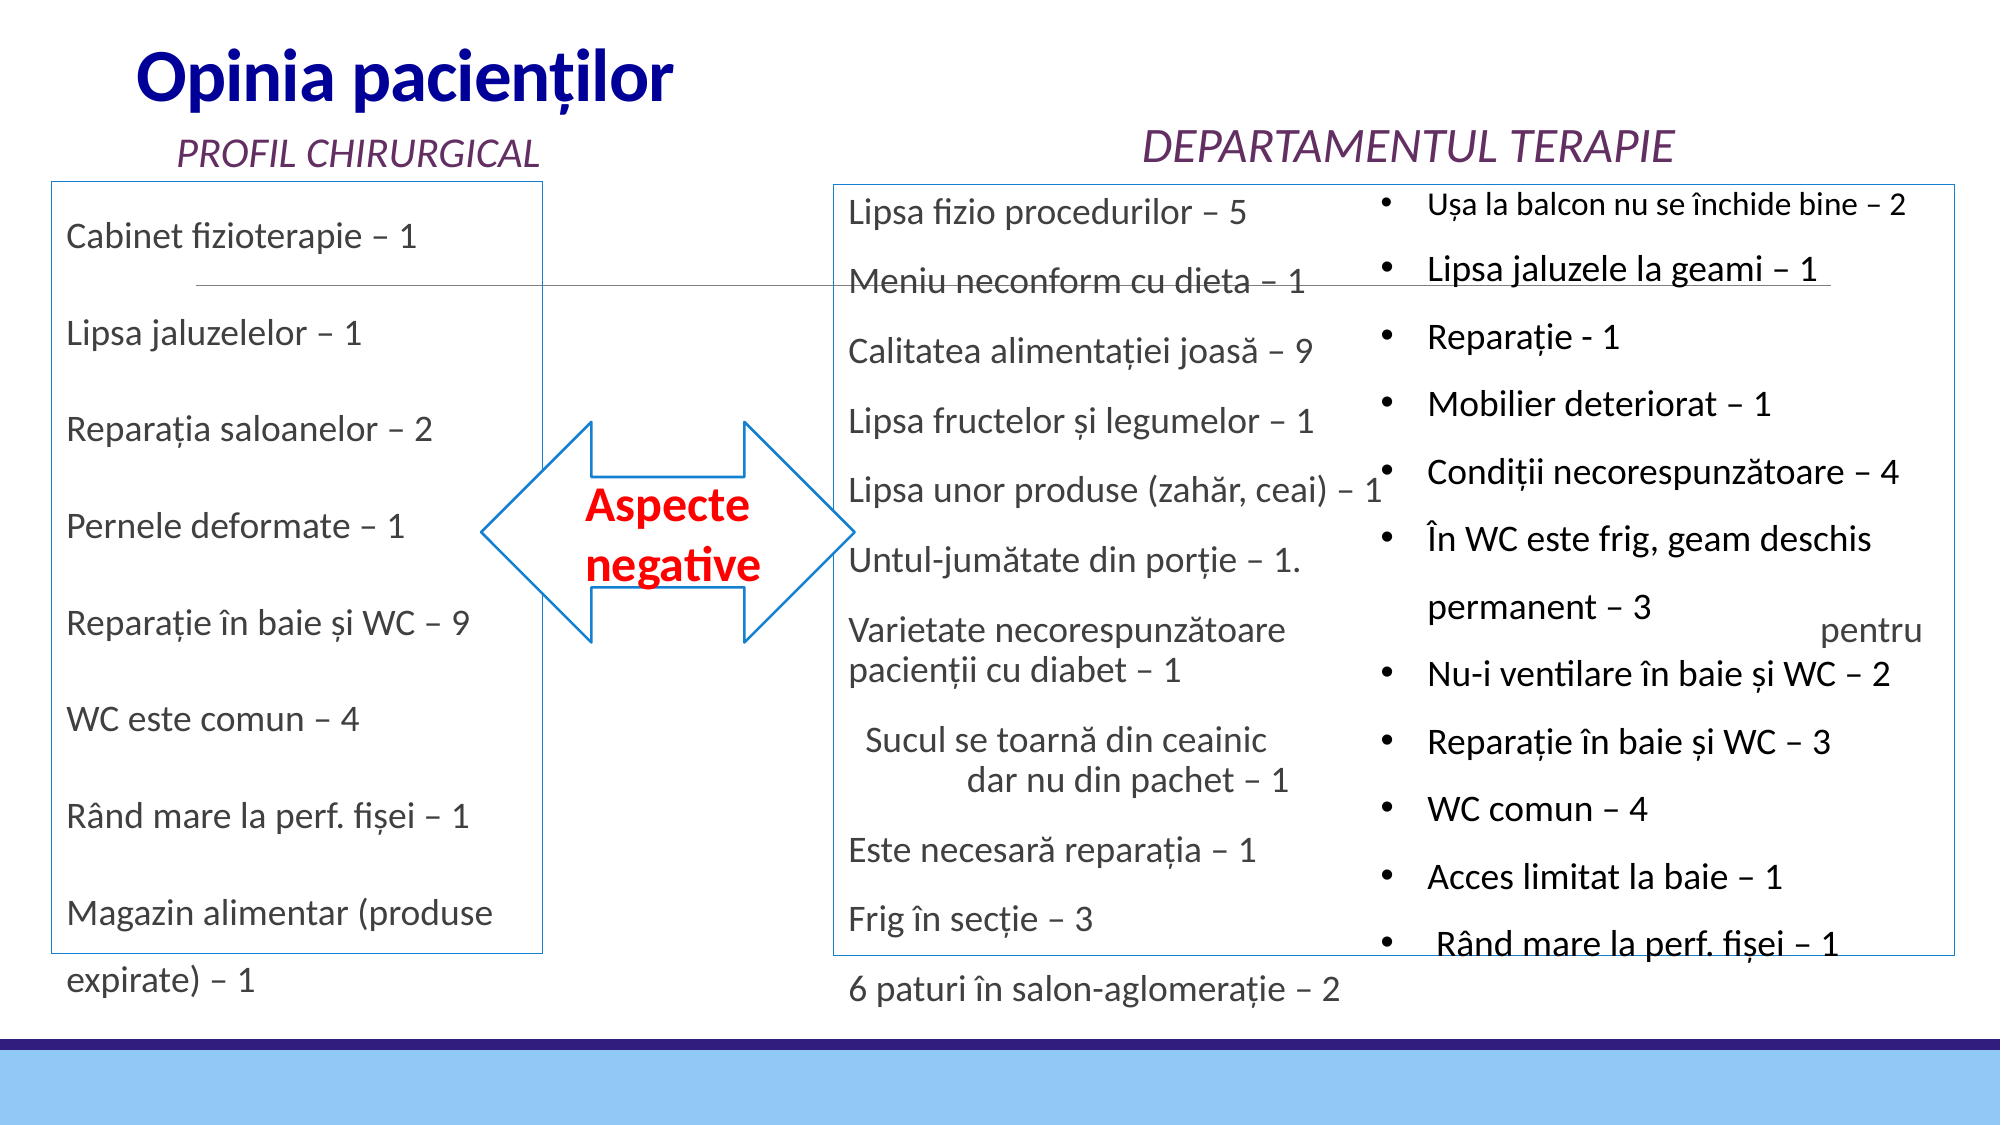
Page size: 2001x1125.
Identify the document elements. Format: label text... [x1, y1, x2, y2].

text_box Ușa la balcon nu se închide bine – 2 Lipsa jaluzele la geami – 1 Reparație - 1 Mobilier deteriorat – 1 Condiții necorespunzătoare – 4 În WC este frig, geam deschis permanent – 3 Nu-i ventilare în baie și WC – 2 Reparație în baie și WC – 3 WC comun – 4 Acces limitat la baie – 1 Rând mare la perf. fișei – 1 [1365, 154, 1989, 972]
list Cabinet fizioterapie – 1 Lipsa jaluzelelor – 1 Reparația saloanelor – 2 Pernele deformate – 1 Reparație în baie și WC – 9 WC este comun – 4 Rând mare la perf. fișei – 1 Magazin alimentar (produse expirate) – 1 [51, 181, 543, 954]
text_box [546, 599, 593, 644]
title Opinia pacienților [121, 25, 1847, 125]
text_box Aspecte negative [410, 463, 926, 599]
text_box [743, 599, 790, 644]
text_box [548, 420, 593, 463]
list Departamentul Terapie [983, 112, 1834, 182]
list Profil chirurgical [31, 123, 686, 185]
list Lipsa fizio procedurilor – 5 Meniu neconform cu dieta – 1 Calitatea alimentației joasă – 9 Lipsa fructelor și legumelor – 1 Lipsa unor produse (zahăr, ceai) – 1 Untul-jumătate din porție – 1. Varietate necorespunzătoare pentru pacienții cu diabet – 1 Sucul se toarnă din ceainic dar nu din pachet – 1 Este necesară reparația – 1 Frig în secție – 3 6 paturi în salon-aglomerație – 2 [833, 184, 1365, 956]
text_box [743, 420, 788, 463]
